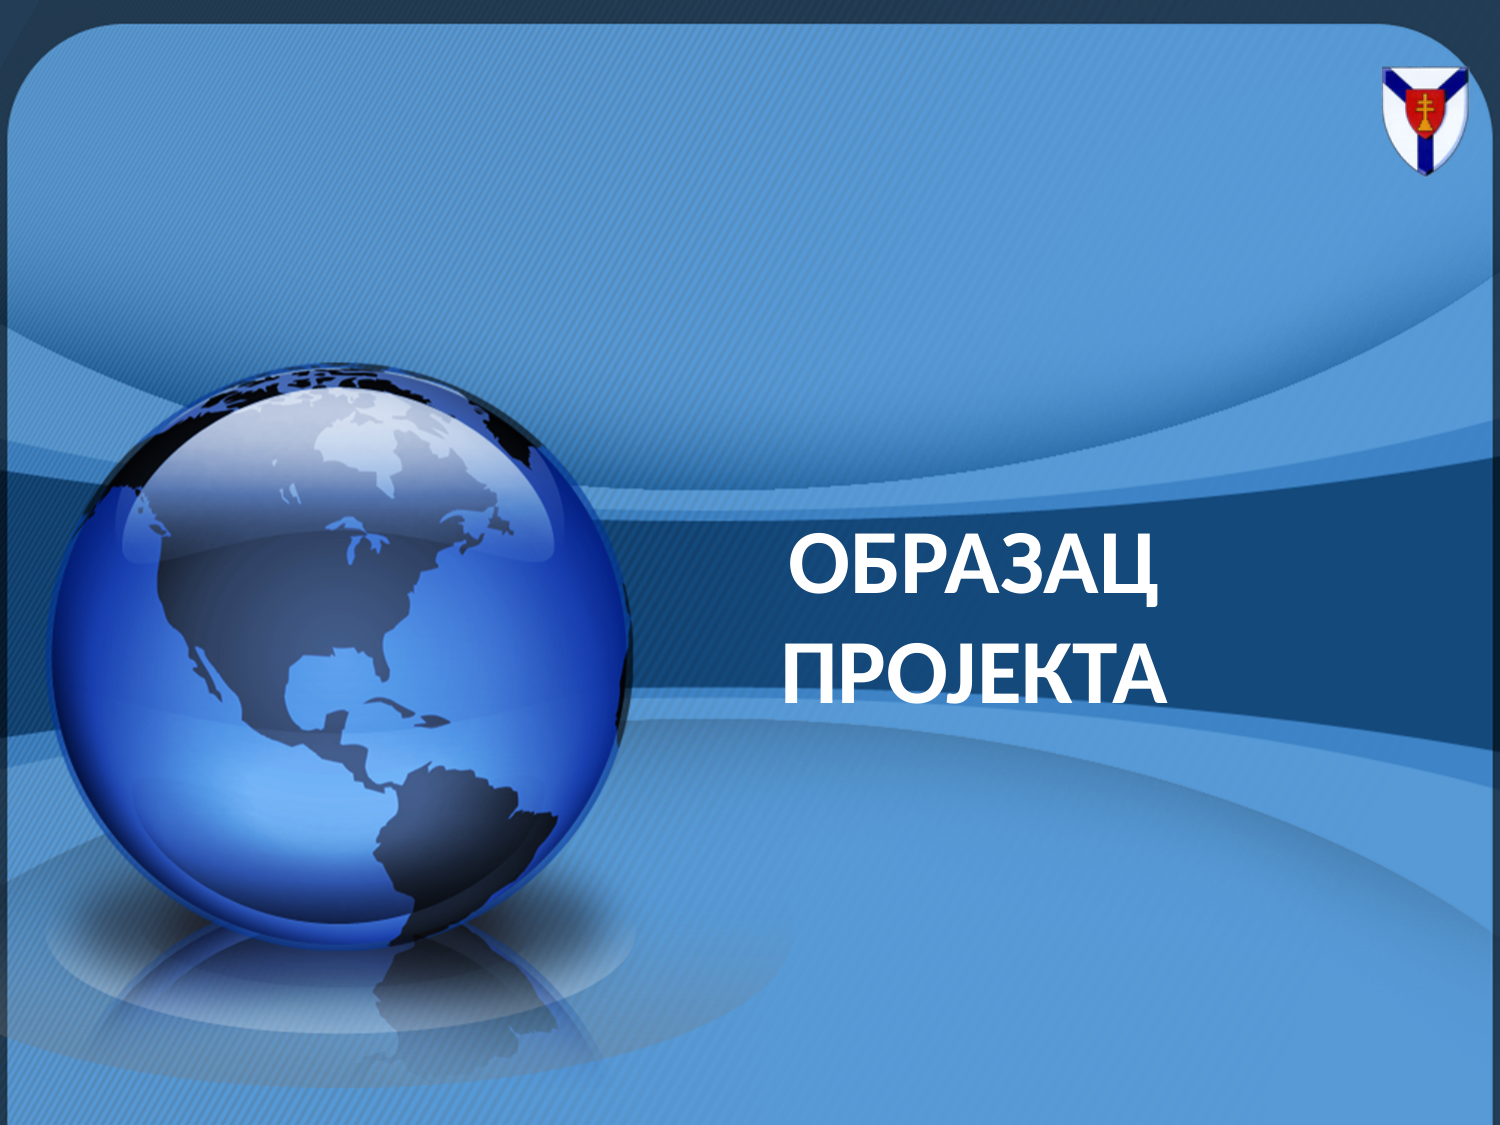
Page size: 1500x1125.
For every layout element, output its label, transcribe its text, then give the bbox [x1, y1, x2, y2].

picture [0, 0, 1500, 1125]
title ОБРАЗАЦ ПРОЈЕКТА [679, 491, 1269, 733]
